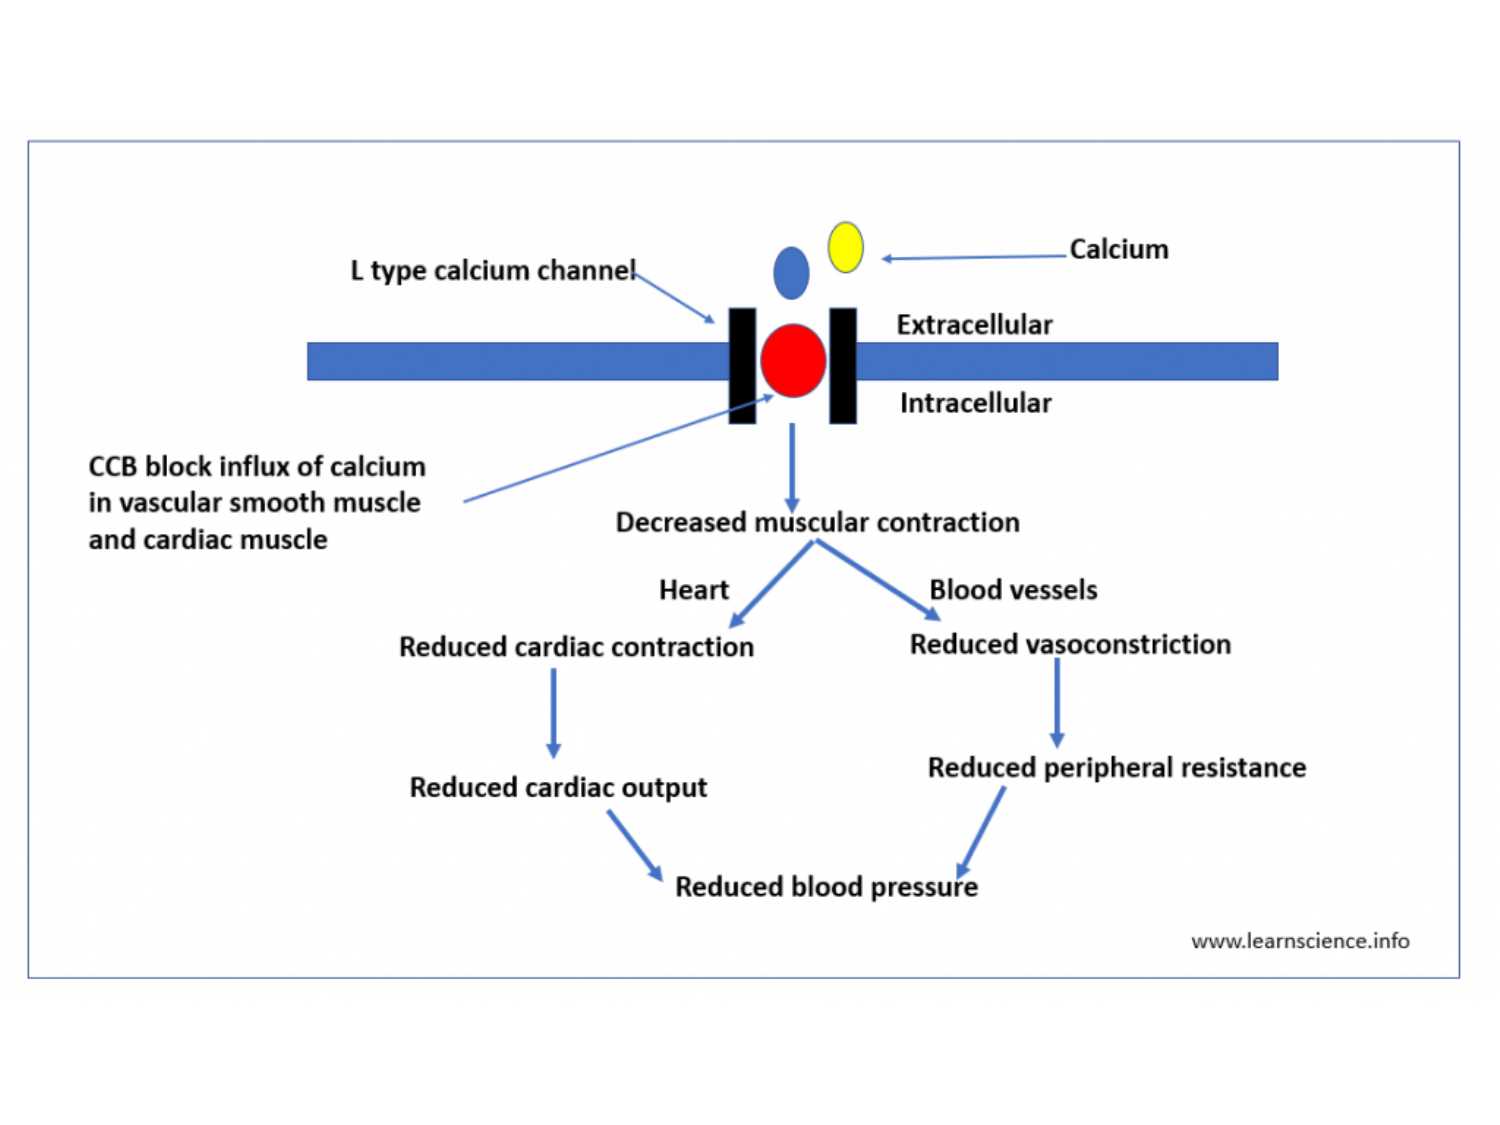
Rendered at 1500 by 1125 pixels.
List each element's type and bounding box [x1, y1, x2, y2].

picture [0, 121, 1500, 1004]
